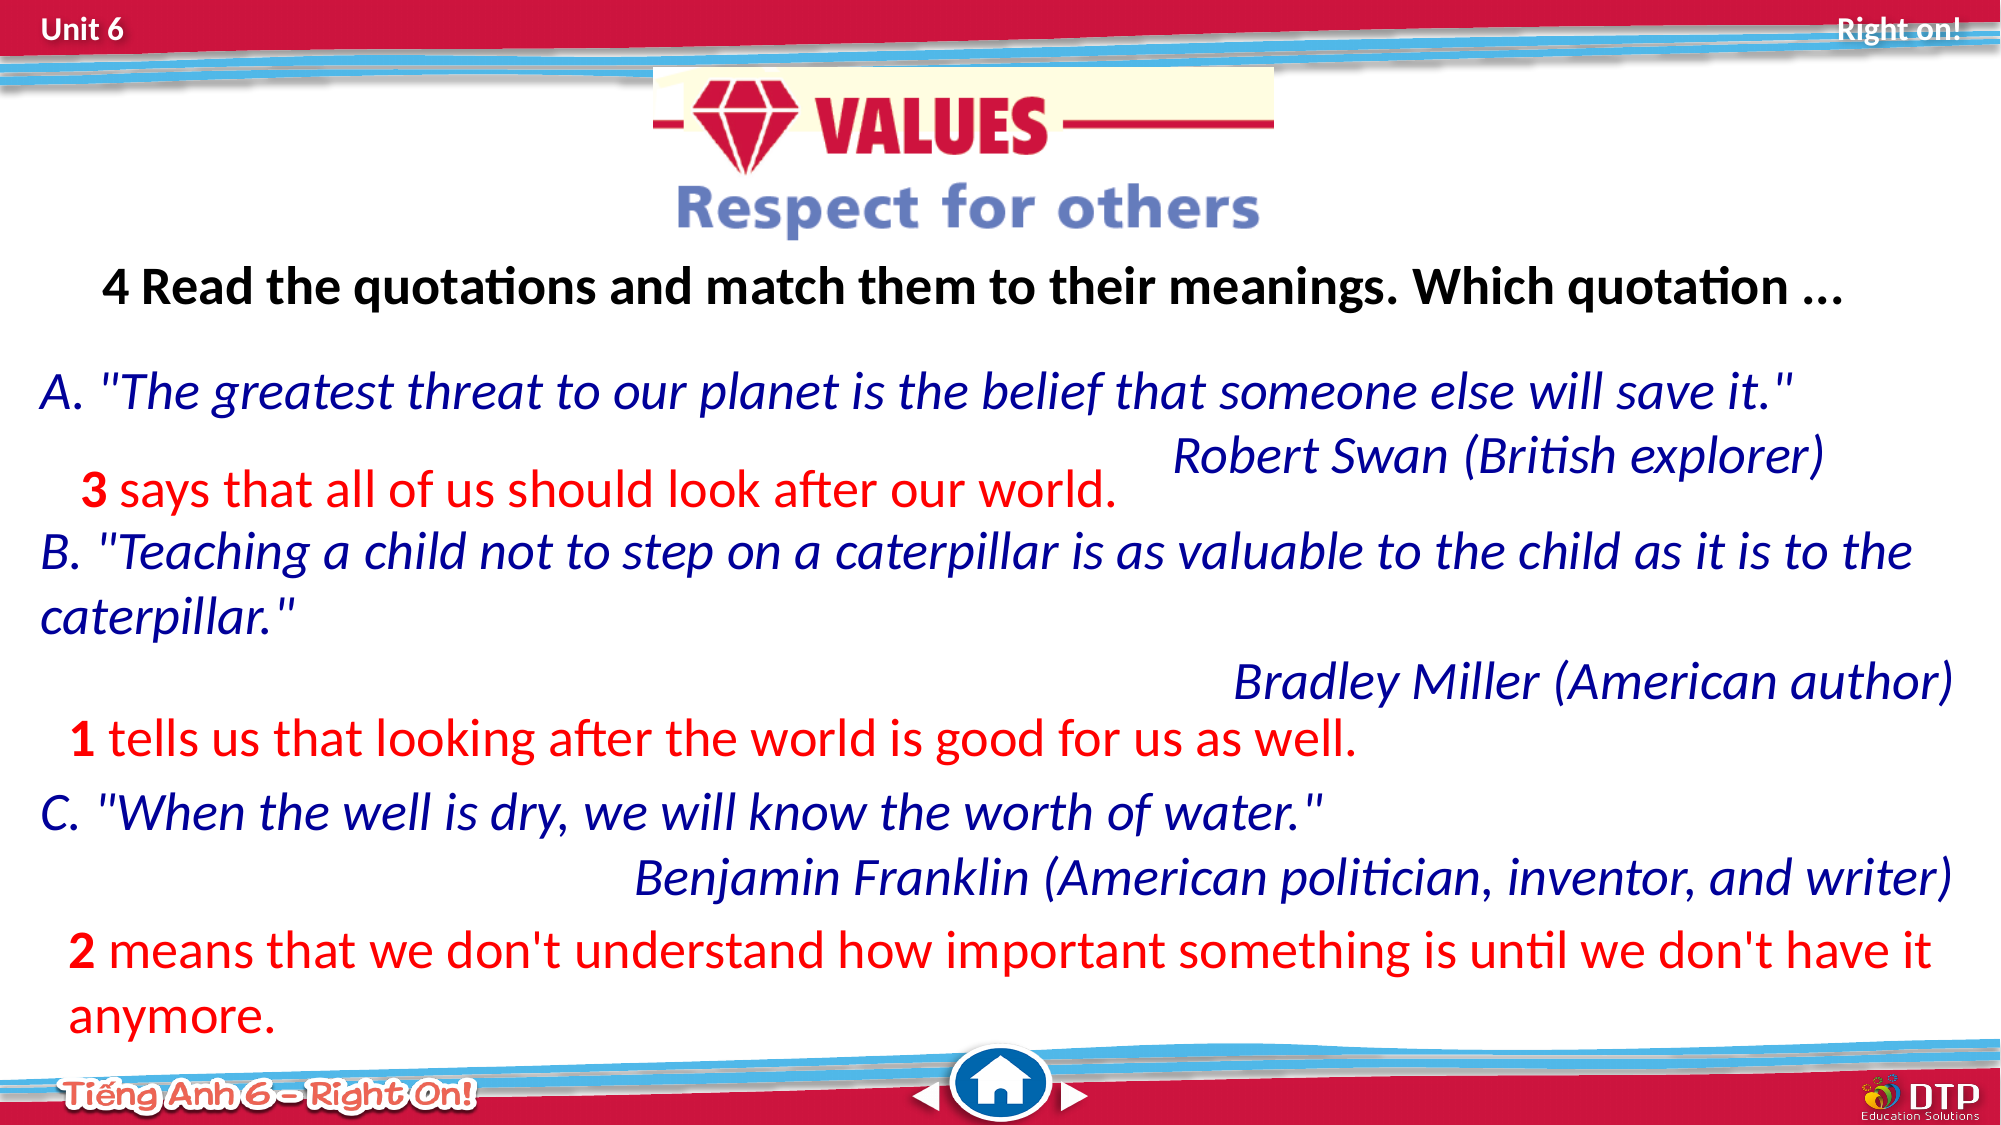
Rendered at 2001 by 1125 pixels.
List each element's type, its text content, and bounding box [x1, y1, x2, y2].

text_box B. "Teaching a child not to step on a caterpillar is as valuable to the child as it is to the caterpillar." Bradley Miller (American author) [25, 507, 1972, 718]
text_box 2 means that we don't understand how important something is until we don't have it anymore. [54, 914, 1972, 1052]
picture [0, 0, 2000, 1125]
text_box C. "When the well is dry, we will know the worth of water." Benjamin Franklin (American politician, inventor, and writer) [25, 768, 1972, 914]
text_box 3 says that all of us should look after our world. [65, 445, 1136, 526]
text_box 4 Read the quotations and match them to their meanings. Which quotation ... [87, 242, 1880, 323]
text_box A. "The greatest threat to our planet is the belief that someone else will save it." Robert Swan (British explorer) [25, 347, 1842, 493]
text_box 1 tells us that looking after the world is good for us as well. [54, 695, 1509, 775]
